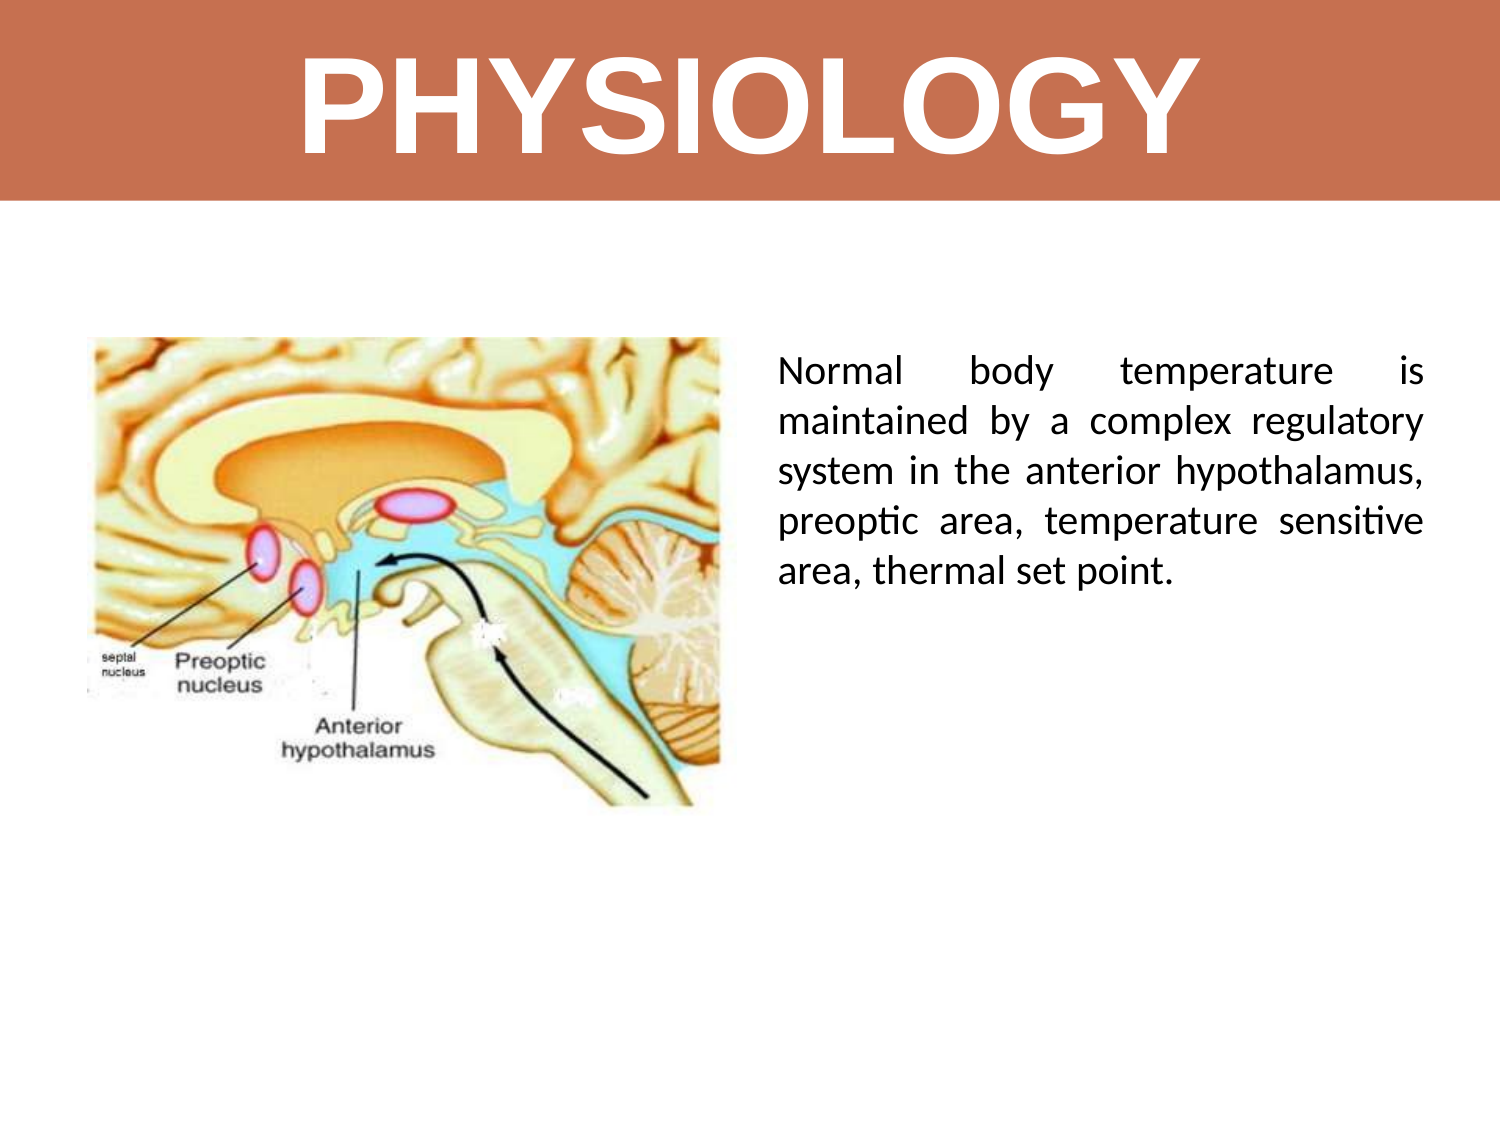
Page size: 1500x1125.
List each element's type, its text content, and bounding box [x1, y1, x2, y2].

text_box Normal body temperature is maintained by a complex regulatory system in the anterior hypothalamus, preoptic area, temperature sensitive area, thermal set point. [775, 340, 1425, 593]
text_box [0, 0, 1500, 201]
picture [87, 337, 738, 816]
title PHYSIOLOGY [17, 1, 1483, 205]
